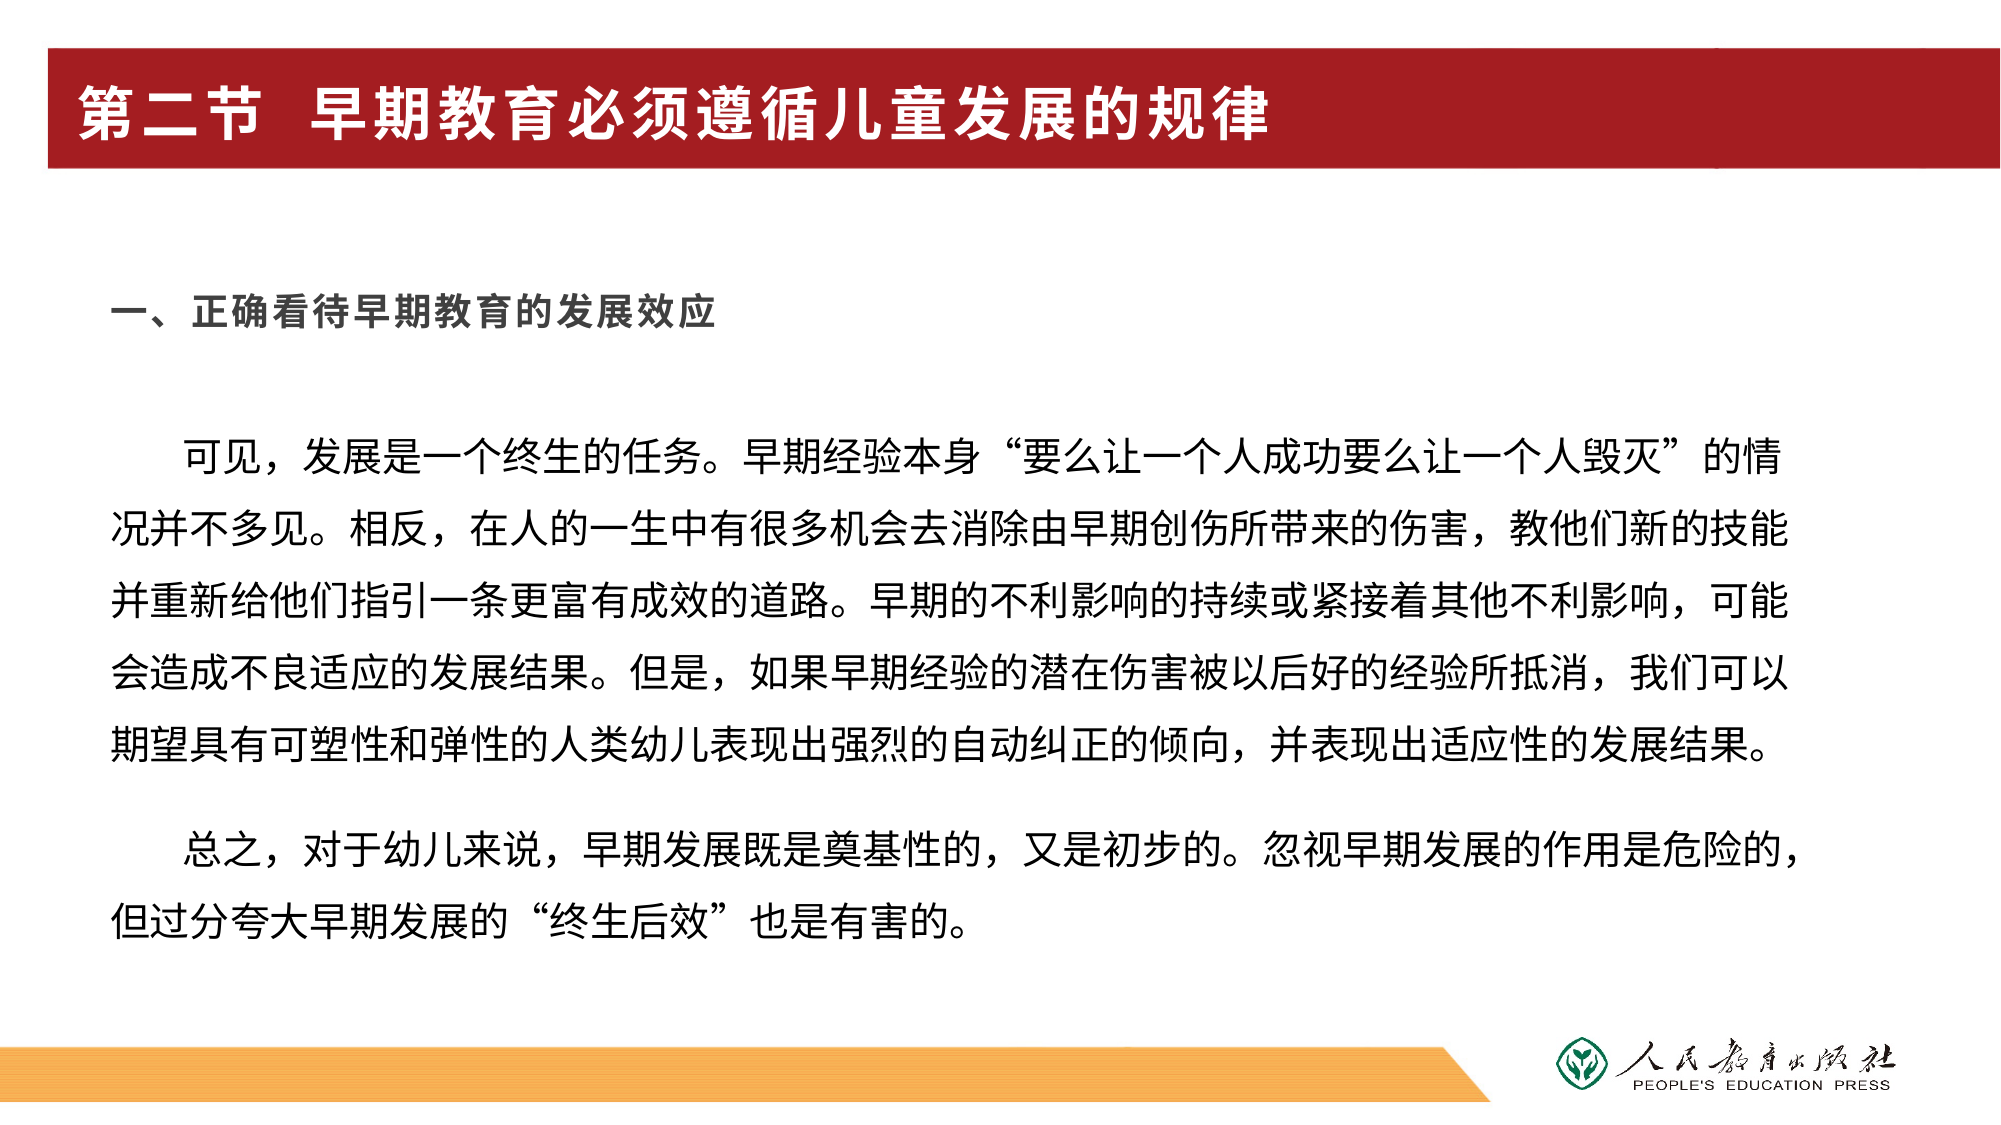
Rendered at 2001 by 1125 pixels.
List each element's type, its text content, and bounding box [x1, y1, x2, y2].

picture [0, 0, 2001, 1125]
title 第二节 早期教育必须遵循儿童发展的规律 [62, 57, 1788, 167]
text_box 一、正确看待早期教育的发展效应 [95, 258, 1821, 372]
list 可见，发展是一个终生的任务。早期经验本身“要么让一个人成功要么让一个人毁灭”的情况并不多见。相反，在人的一生中有很多机会去消除由早期创伤所带来的伤害，教他们新的技能并重新给他们指引一条更富有成效的道路。早期的不利影响的持续或紧接着其他不利影响，可能会造成不良适应的发展结果。但是，如果早期经验的潜在伤害被以后好的经验所抵消，我们可以期望具有可塑性和弹性的人类幼儿表现出强烈的自动纠正的倾向，并表现出适应性的发展结果。 总之，对于幼儿来说，早期发展既是奠基性的，又是初步的。忽视早期发展的作用是危险的，但过分夸大早期发展的“终生后效”也是有害的。 [95, 400, 1821, 972]
